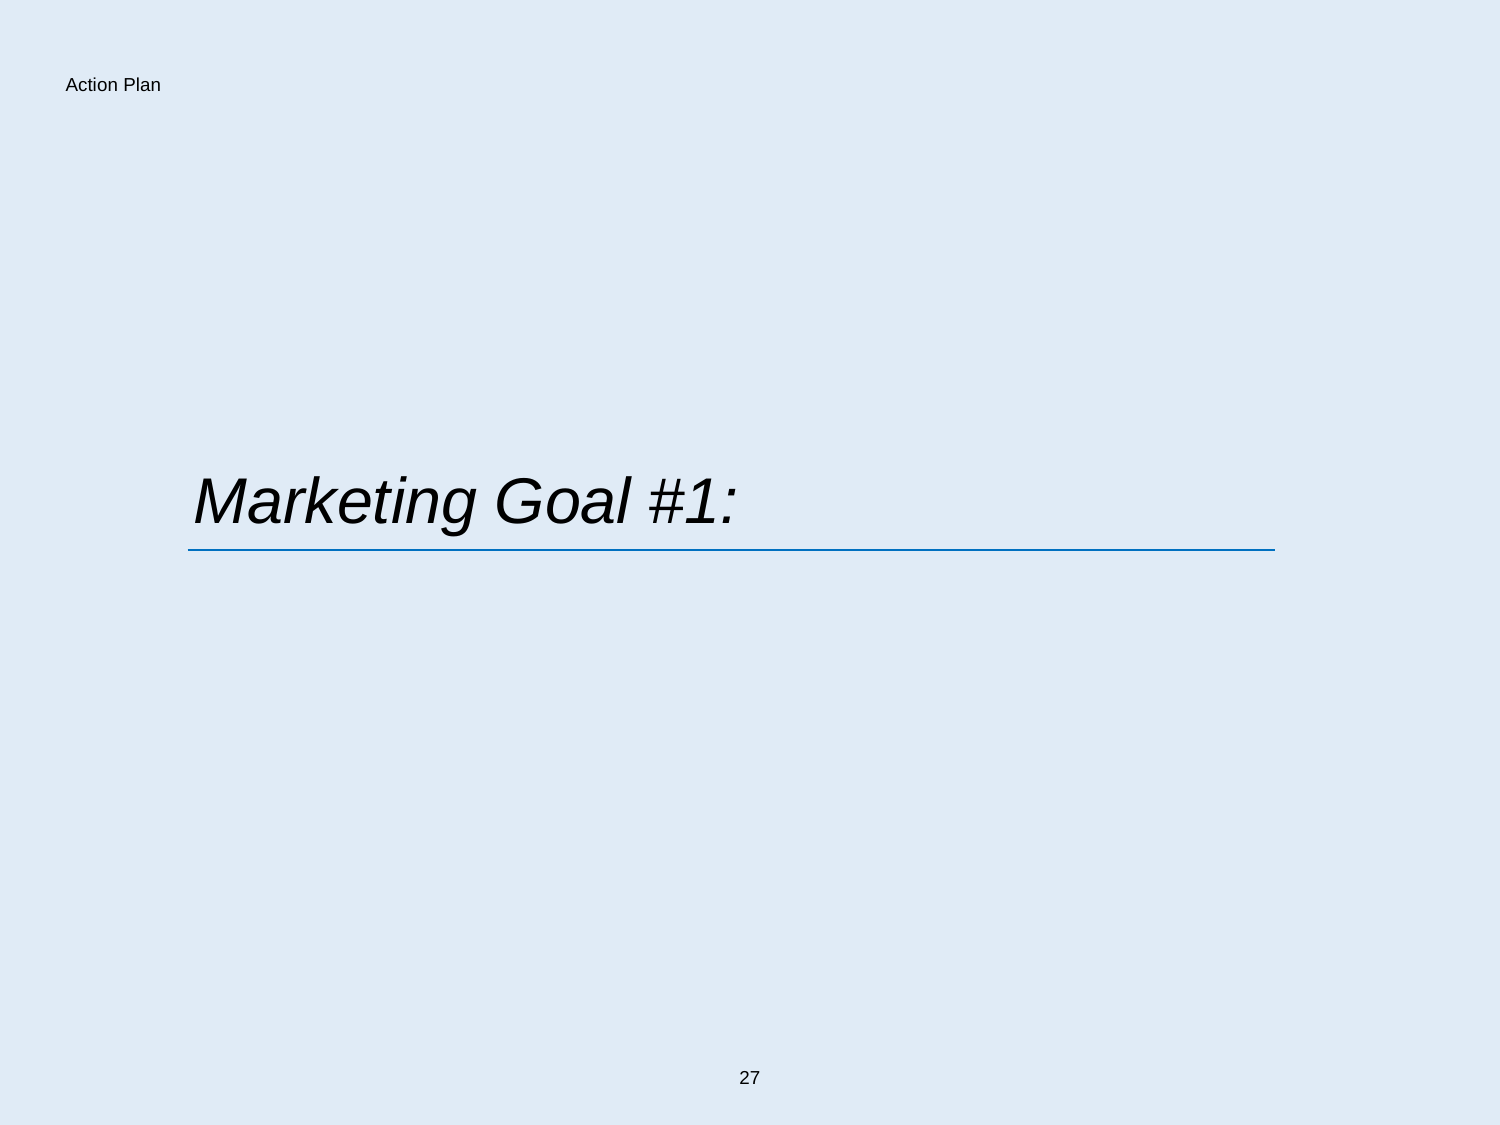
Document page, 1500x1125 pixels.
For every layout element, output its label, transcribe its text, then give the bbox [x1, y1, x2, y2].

list Action Plan [65, 66, 500, 97]
list Marketing Goal #1: [187, 384, 1279, 544]
slide_number 27 [698, 1058, 801, 1099]
